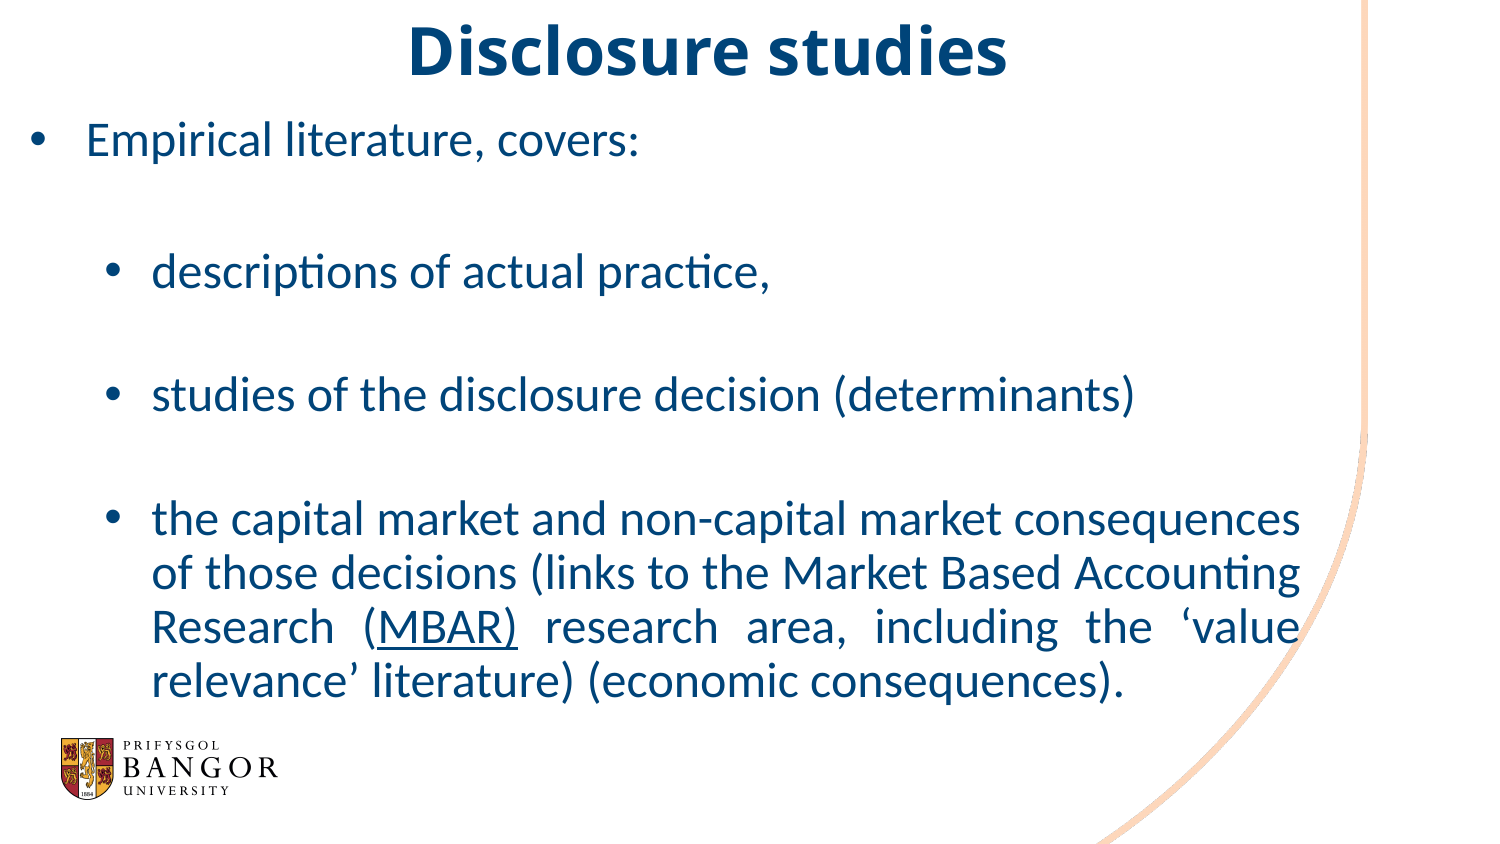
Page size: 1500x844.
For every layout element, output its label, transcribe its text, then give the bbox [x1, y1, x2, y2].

title Disclosure studies [65, 25, 1088, 84]
list Empirical literature, covers: descriptions of actual practice, studies of the disclosure decision (determinants) the capital market and non-capital market consequences of those decisions (links to the Market Based Accounting Research (MBAR) research area, including the ‘value relevance’ literature) (economic consequences). [14, 106, 1088, 716]
picture [61, 738, 278, 800]
picture [1088, 0, 1368, 844]
